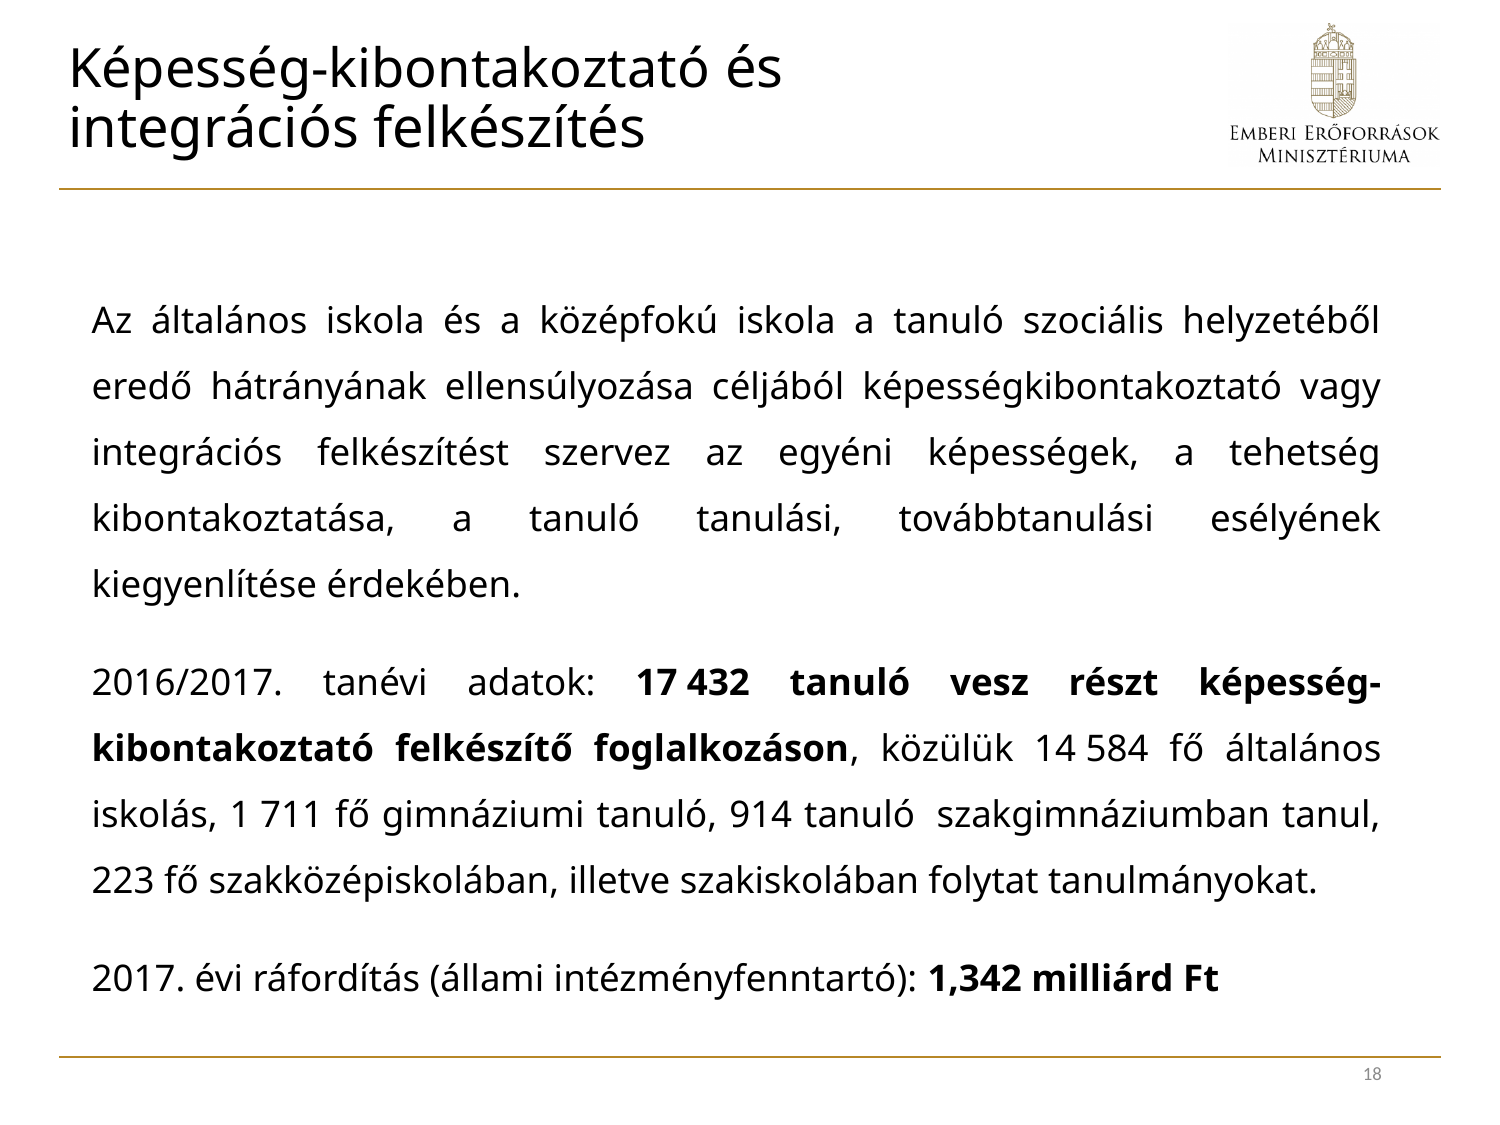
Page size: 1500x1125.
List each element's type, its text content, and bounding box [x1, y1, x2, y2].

slide_number 18 [1059, 1042, 1397, 1103]
title Képesség-kibontakoztató és integrációs felkészítés [53, 30, 1395, 168]
picture [1228, 23, 1440, 167]
list Az általános iskola és a középfokú iskola a tanuló szociális helyzetéből eredő hátrányának ellensúlyozása céljából képességkibontakoztató vagy integrációs felkészítést szervez az egyéni képességek, a tehetség kibontakoztatása, a tanuló tanulási, továbbtanulási esélyének kiegyenlítése érdekében. 2016/2017. tanévi adatok: 17 432 tanuló vesz részt képesség-kibontakoztató felkészítő foglalkozáson, közülük 14 584 fő általános iskolás, 1 711 fő gimnáziumi tanuló, 914 tanuló szakgimnáziumban tanul, 223 fő szakközépiskolában, illetve szakiskolában folytat tanulmányokat. 2017. évi ráfordítás (állami intézményfenntartó): 1,342 milliárd Ft [76, 267, 1397, 1014]
